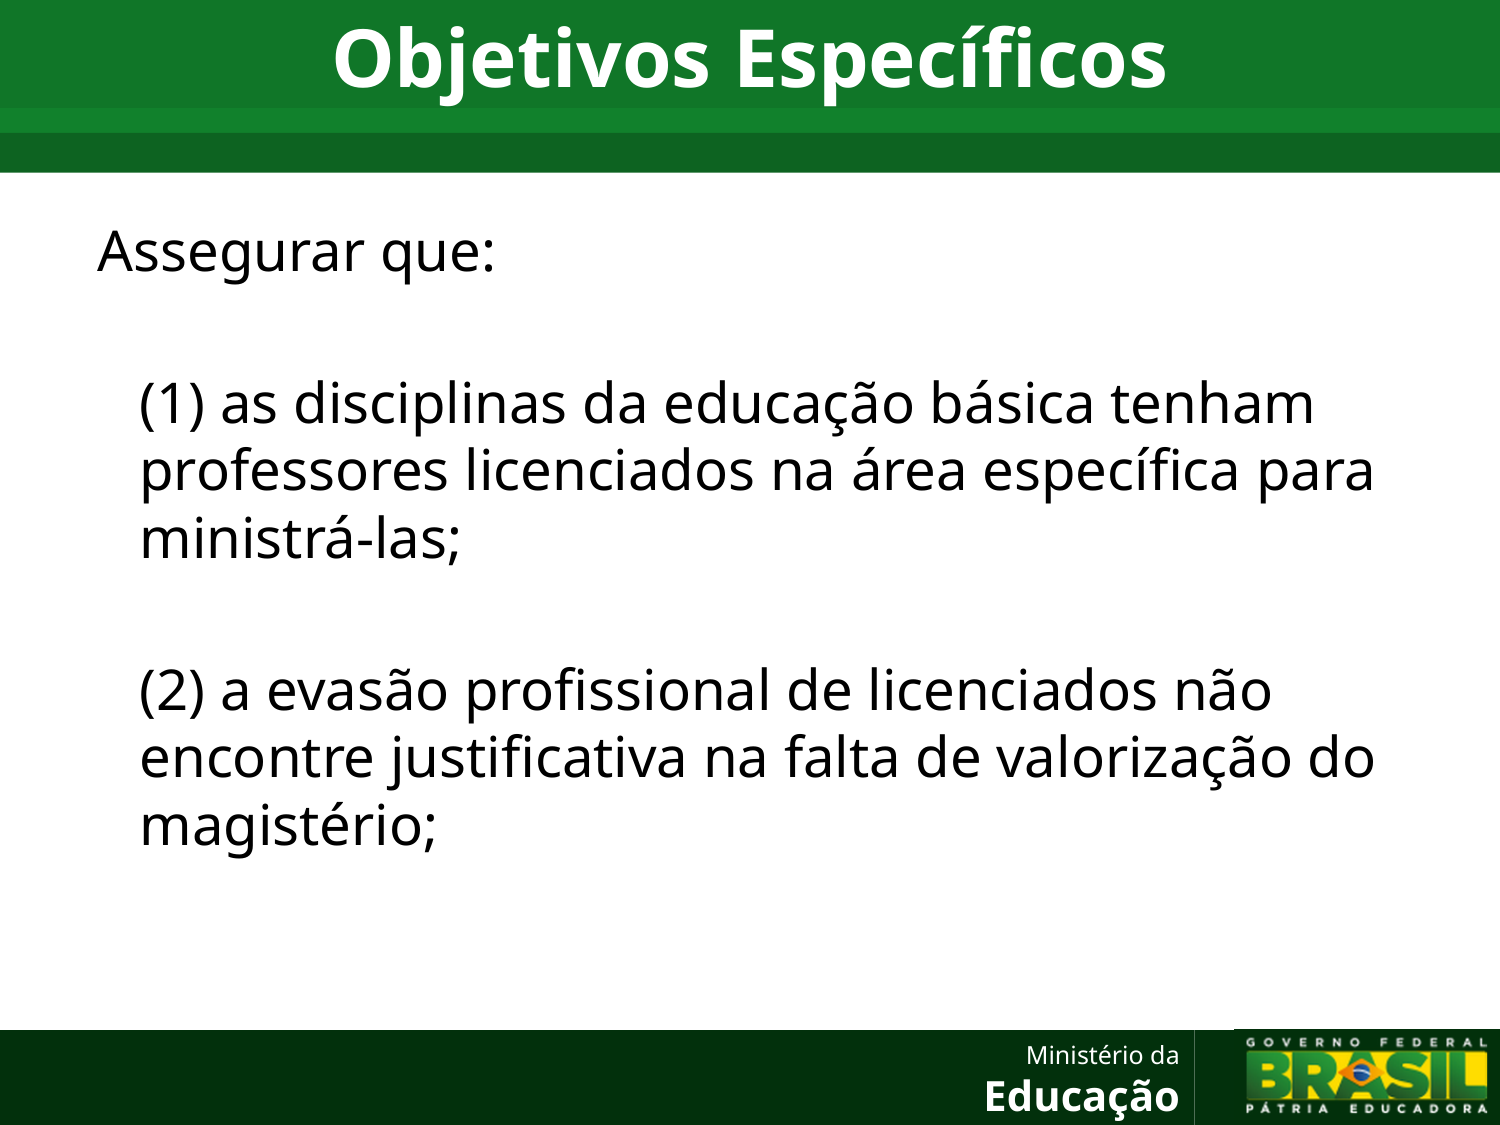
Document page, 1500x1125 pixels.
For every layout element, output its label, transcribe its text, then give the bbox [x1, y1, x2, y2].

picture [1234, 1029, 1500, 1125]
list Assegurar que: (1) as disciplinas da educação básica tenham professores licenciados na área específica para ministrá-las; (2) a evasão profissional de licenciados não encontre justificativa na falta de valorização do magistério; [64, 208, 1425, 986]
title Objetivos Específicos [0, 0, 1500, 112]
